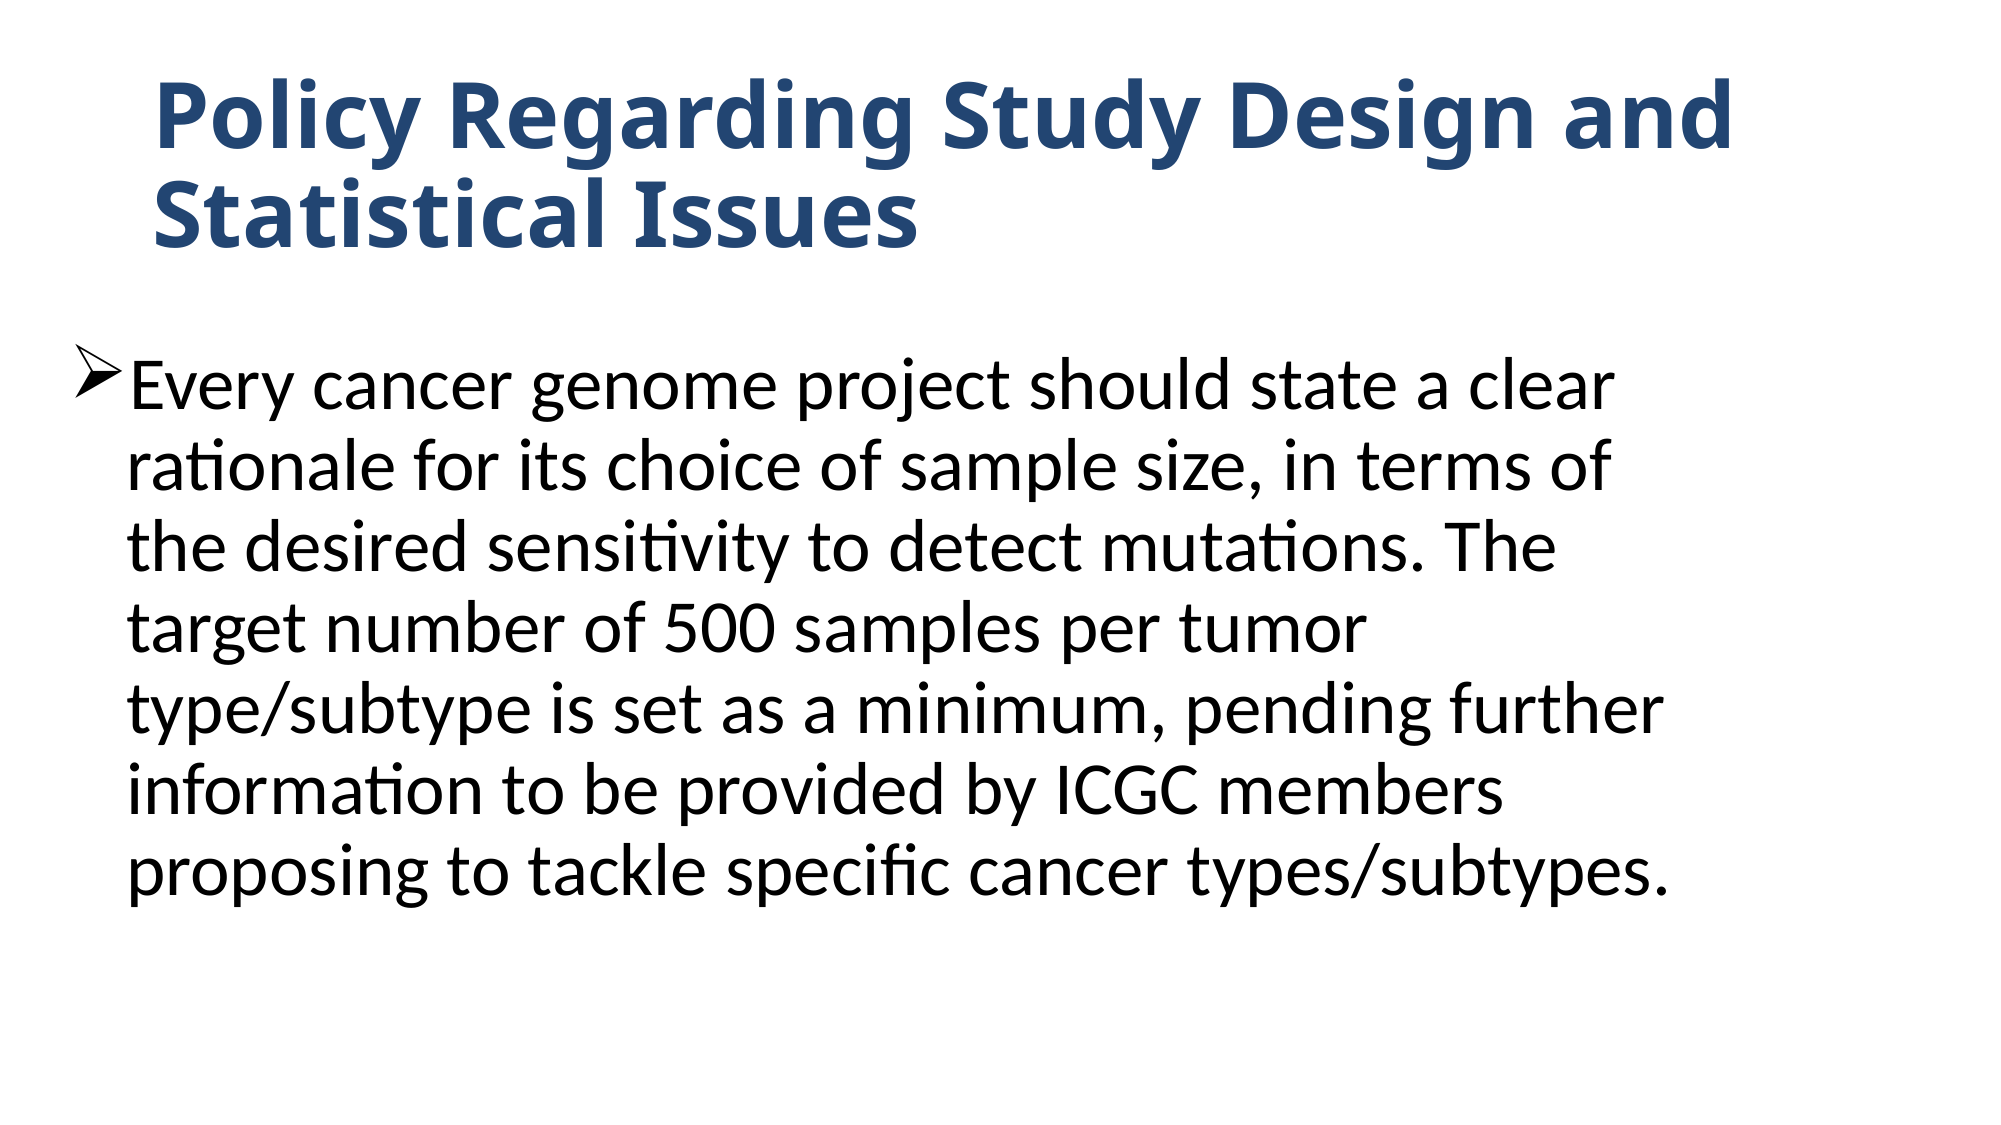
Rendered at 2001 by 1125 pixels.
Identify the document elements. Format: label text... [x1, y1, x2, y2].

title Policy Regarding Study Design and Statistical Issues [137, 59, 1863, 278]
list Every cancer genome project should state a clear rationale for its choice of sample size, in terms of the desired sensitivity to detect mutations. The target number of 500 samples per tumor type/subtype is set as a minimum, pending further information to be provided by ICGC members proposing to tackle specific cancer types/subtypes. [54, 337, 1700, 938]
